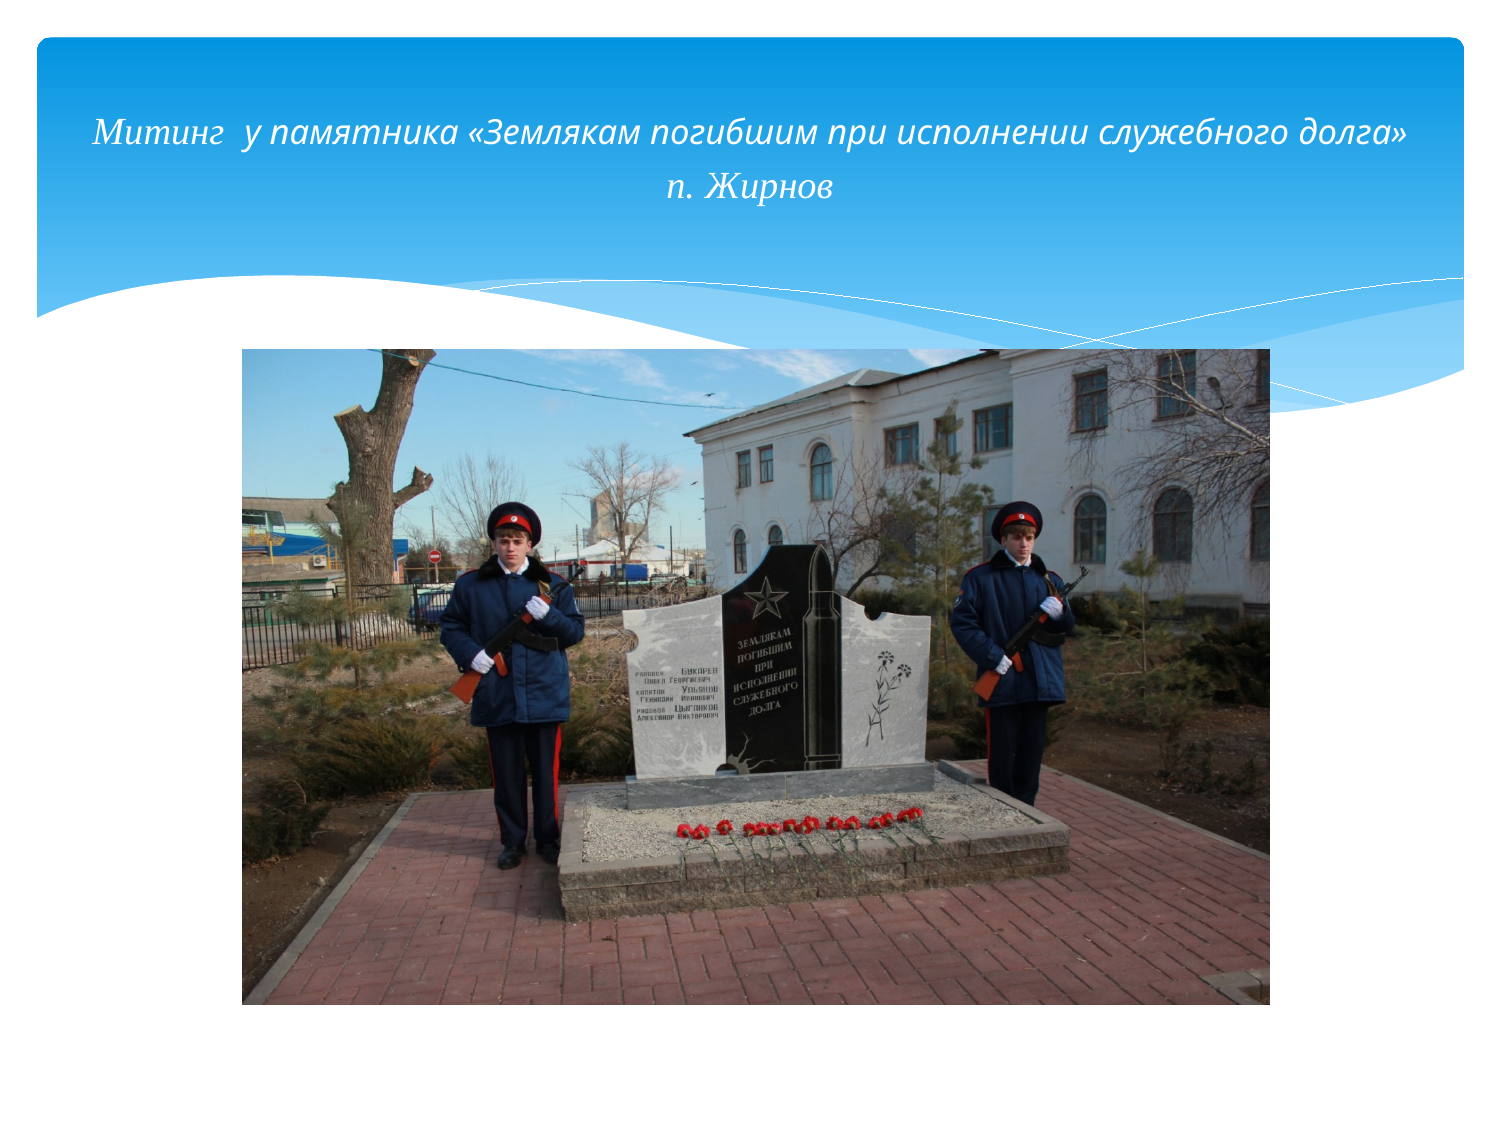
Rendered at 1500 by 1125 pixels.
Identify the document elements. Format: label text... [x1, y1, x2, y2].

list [241, 349, 1270, 1006]
title Митинг у памятника «Землякам погибшим при исполнении служебного долга» п. Жирнов [75, 54, 1425, 220]
